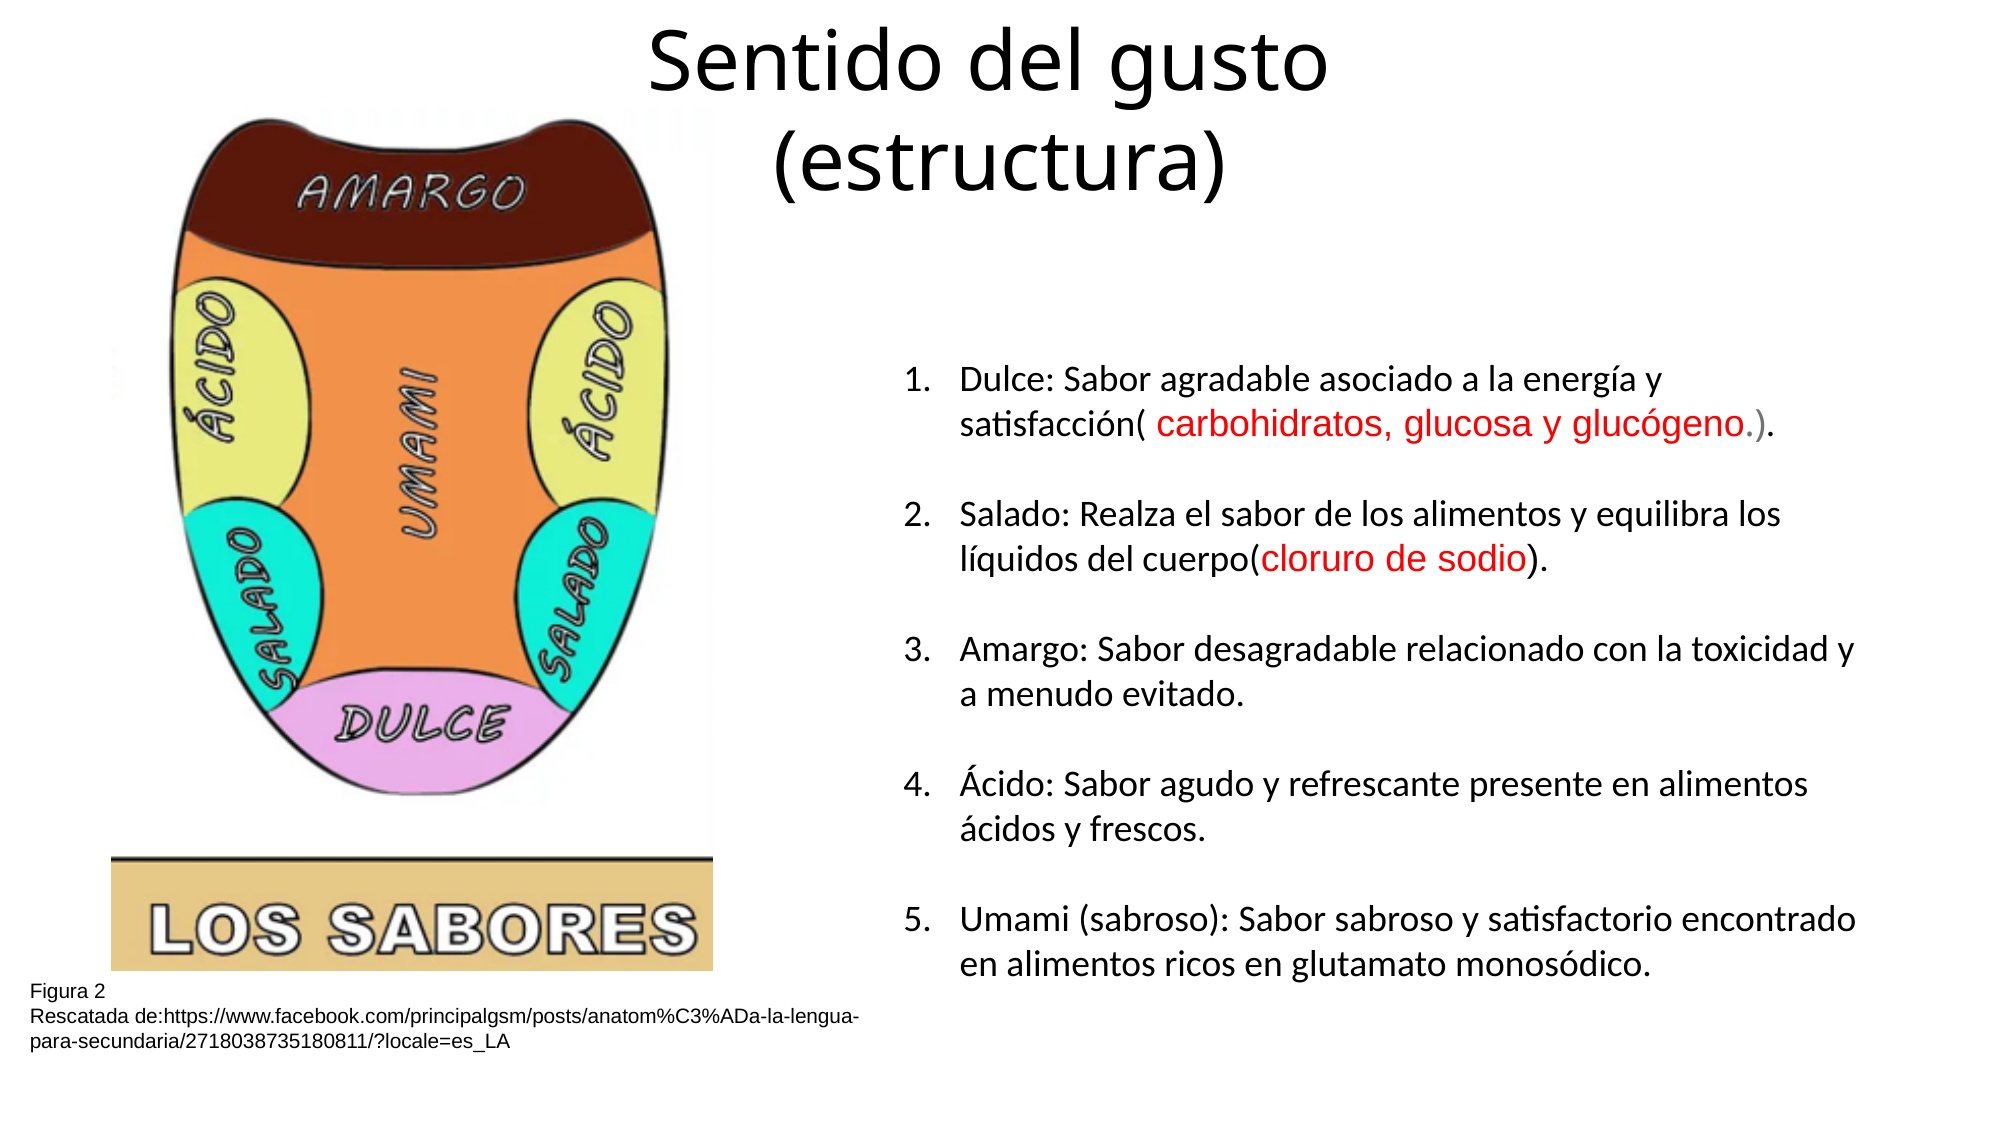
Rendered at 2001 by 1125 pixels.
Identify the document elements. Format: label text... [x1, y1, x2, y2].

picture [111, 108, 713, 971]
text_box Dulce: Sabor agradable asociado a la energía y satisfacción( carbohidratos, glucosa y glucógeno.). Salado: Realza el sabor de los alimentos y equilibra los líquidos del cuerpo(cloruro de sodio). Amargo: Sabor desagradable relacionado con la toxicidad y a menudo evitado. Ácido: Sabor agudo y refrescante presente en alimentos ácidos y frescos. Umami (sabroso): Sabor sabroso y satisfactorio encontrado en alimentos ricos en glutamato monosódico. [888, 346, 1889, 992]
text_box Figura 2 Rescatada de:https://www.facebook.com/principalgsm/posts/anatom%C3%ADa-la-lengua-para-secundaria/2718038735180811/?locale=es_LA [15, 970, 904, 1061]
text_box Sentido del gusto (estructura) [544, 0, 1456, 215]
